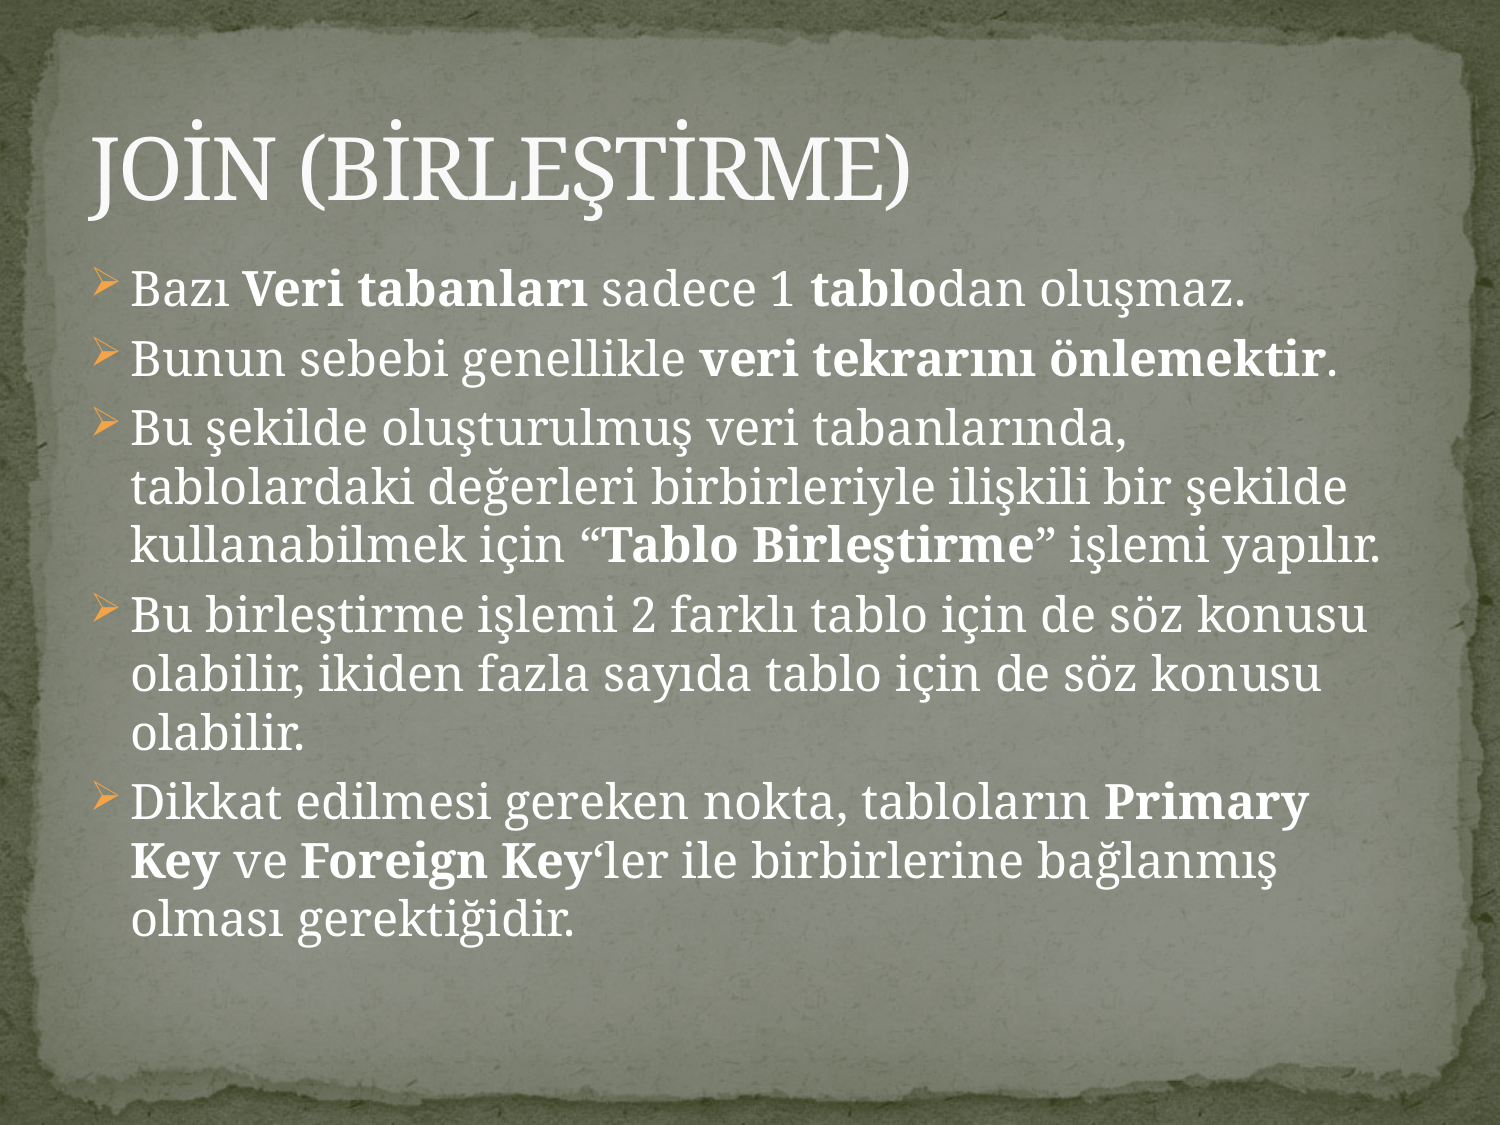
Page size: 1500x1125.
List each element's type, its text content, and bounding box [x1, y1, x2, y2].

list Bazı Veri tabanları sadece 1 tablodan oluşmaz. Bunun sebebi genellikle veri tekrarını önlemektir. Bu şekilde oluşturulmuş veri tabanlarında, tablolardaki değerleri birbirleriyle ilişkili bir şekilde kullanabilmek için “Tablo Birleştirme” işlemi yapılır. Bu birleştirme işlemi 2 farklı tablo için de söz konusu olabilir, ikiden fazla sayıda tablo için de söz konusu olabilir. Dikkat edilmesi gereken nokta, tabloların Primary Key ve Foreign Key‘ler ile birbirlerine bağlanmış olması gerektiğidir. [75, 249, 1425, 1000]
title JOİN (BİRLEŞTİRME) [74, 24, 1425, 225]
